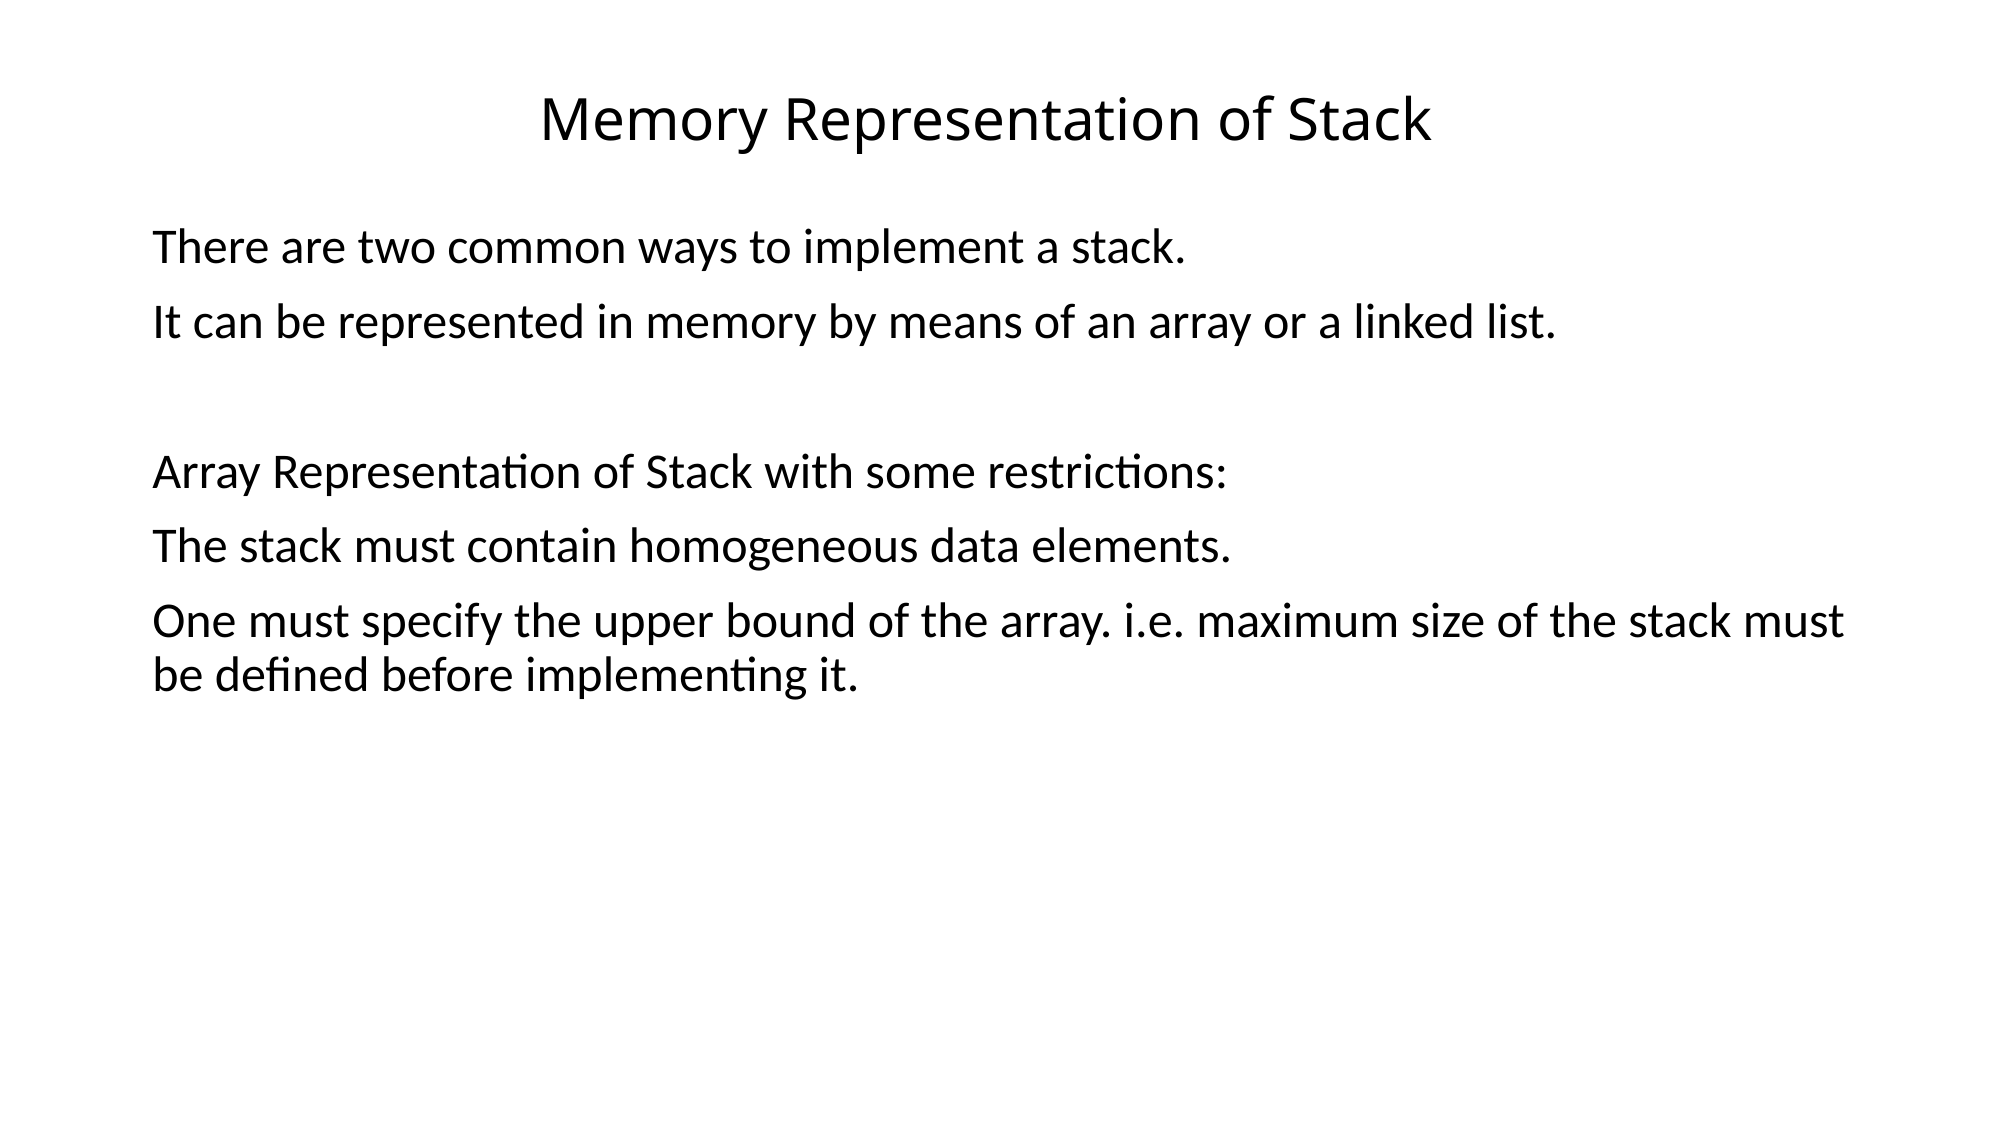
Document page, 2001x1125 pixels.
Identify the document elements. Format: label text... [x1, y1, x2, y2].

list There are two common ways to implement a stack. It can be represented in memory by means of an array or a linked list. Array Representation of Stack with some restrictions: The stack must contain homogeneous data elements. One must specify the upper bound of the array. i.e. maximum size of the stack must be defined before implementing it. [137, 212, 1863, 1014]
title Memory Representation of Stack [123, 52, 1849, 192]
